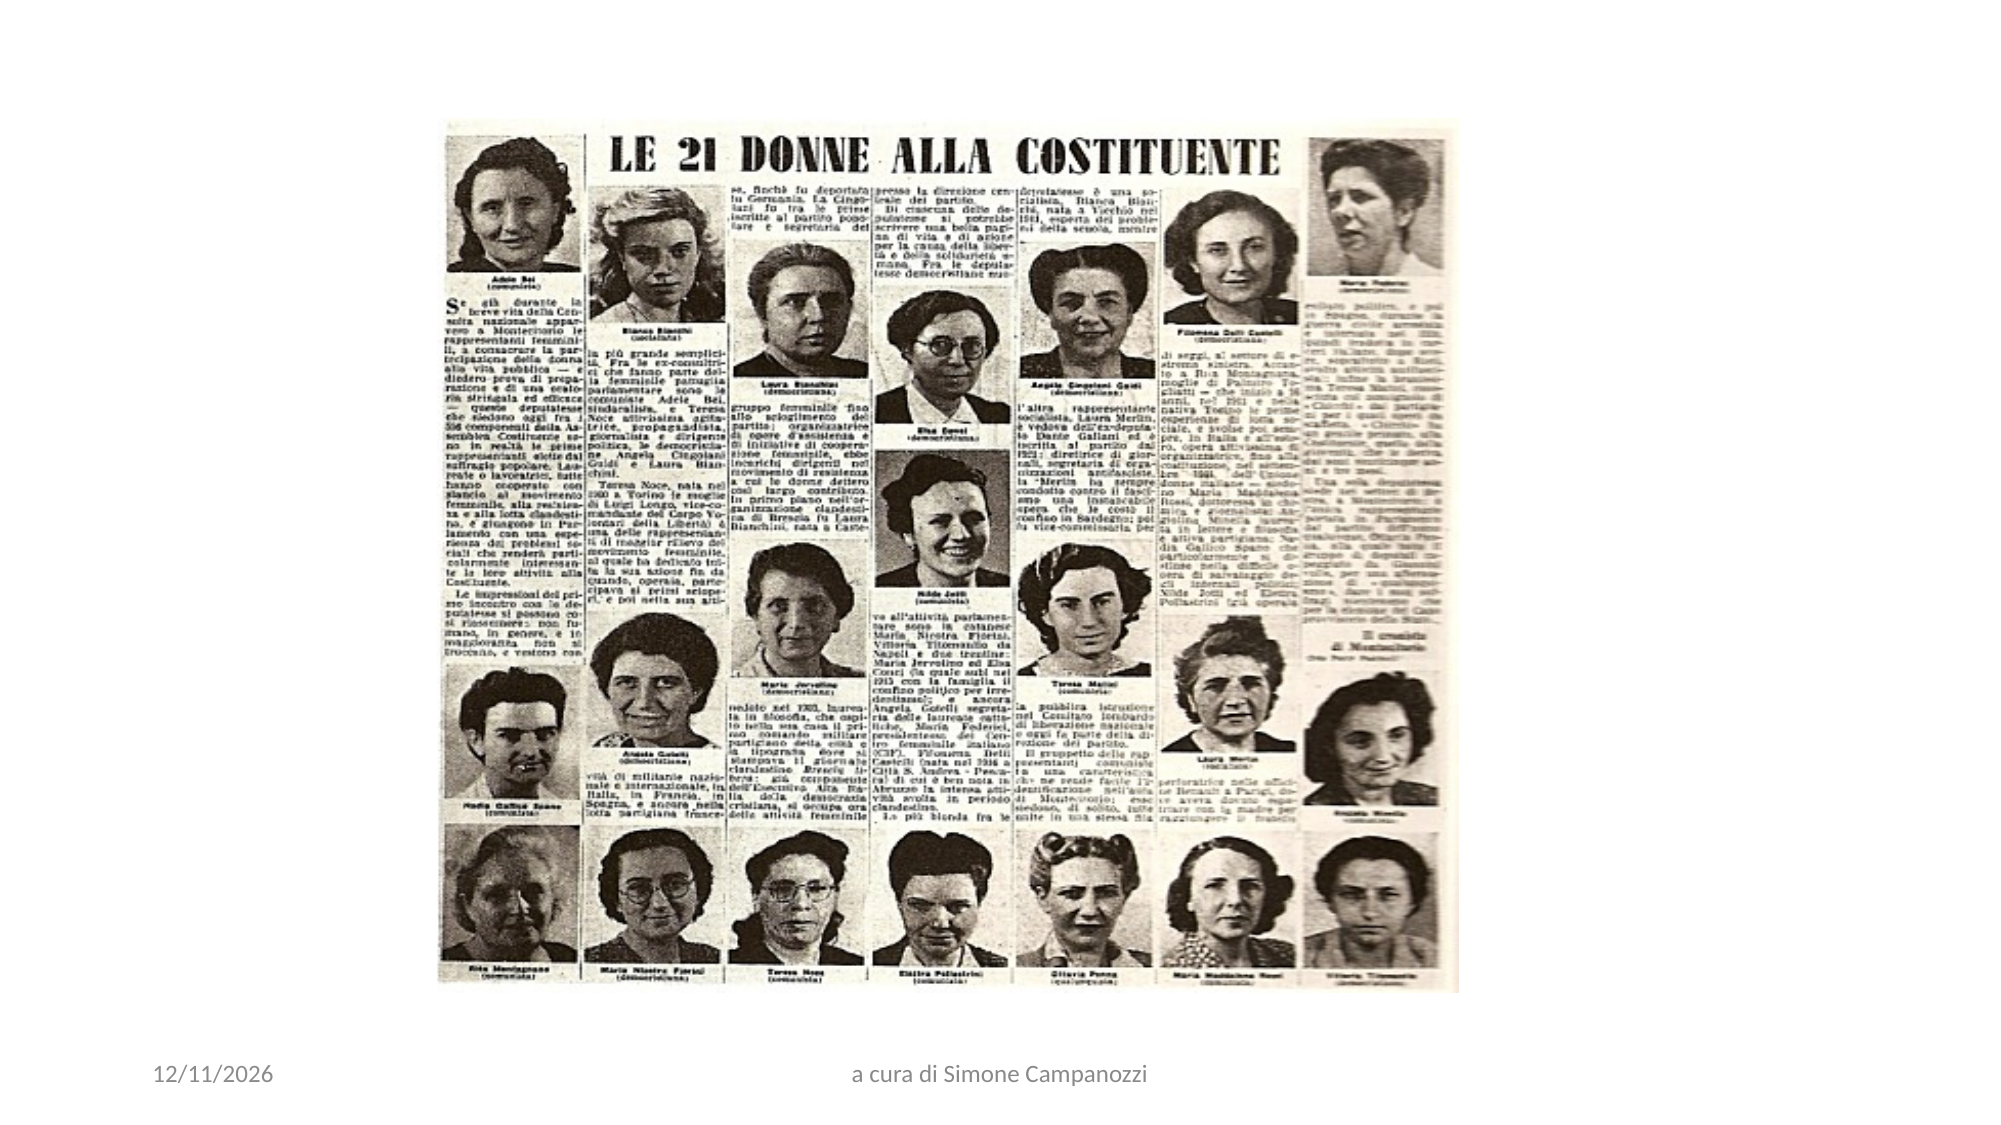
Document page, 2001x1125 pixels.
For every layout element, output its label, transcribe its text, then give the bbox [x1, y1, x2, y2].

picture [437, 118, 1459, 993]
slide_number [137, 1042, 588, 1103]
footer a cura di Simone Campanozzi [662, 1042, 1338, 1103]
